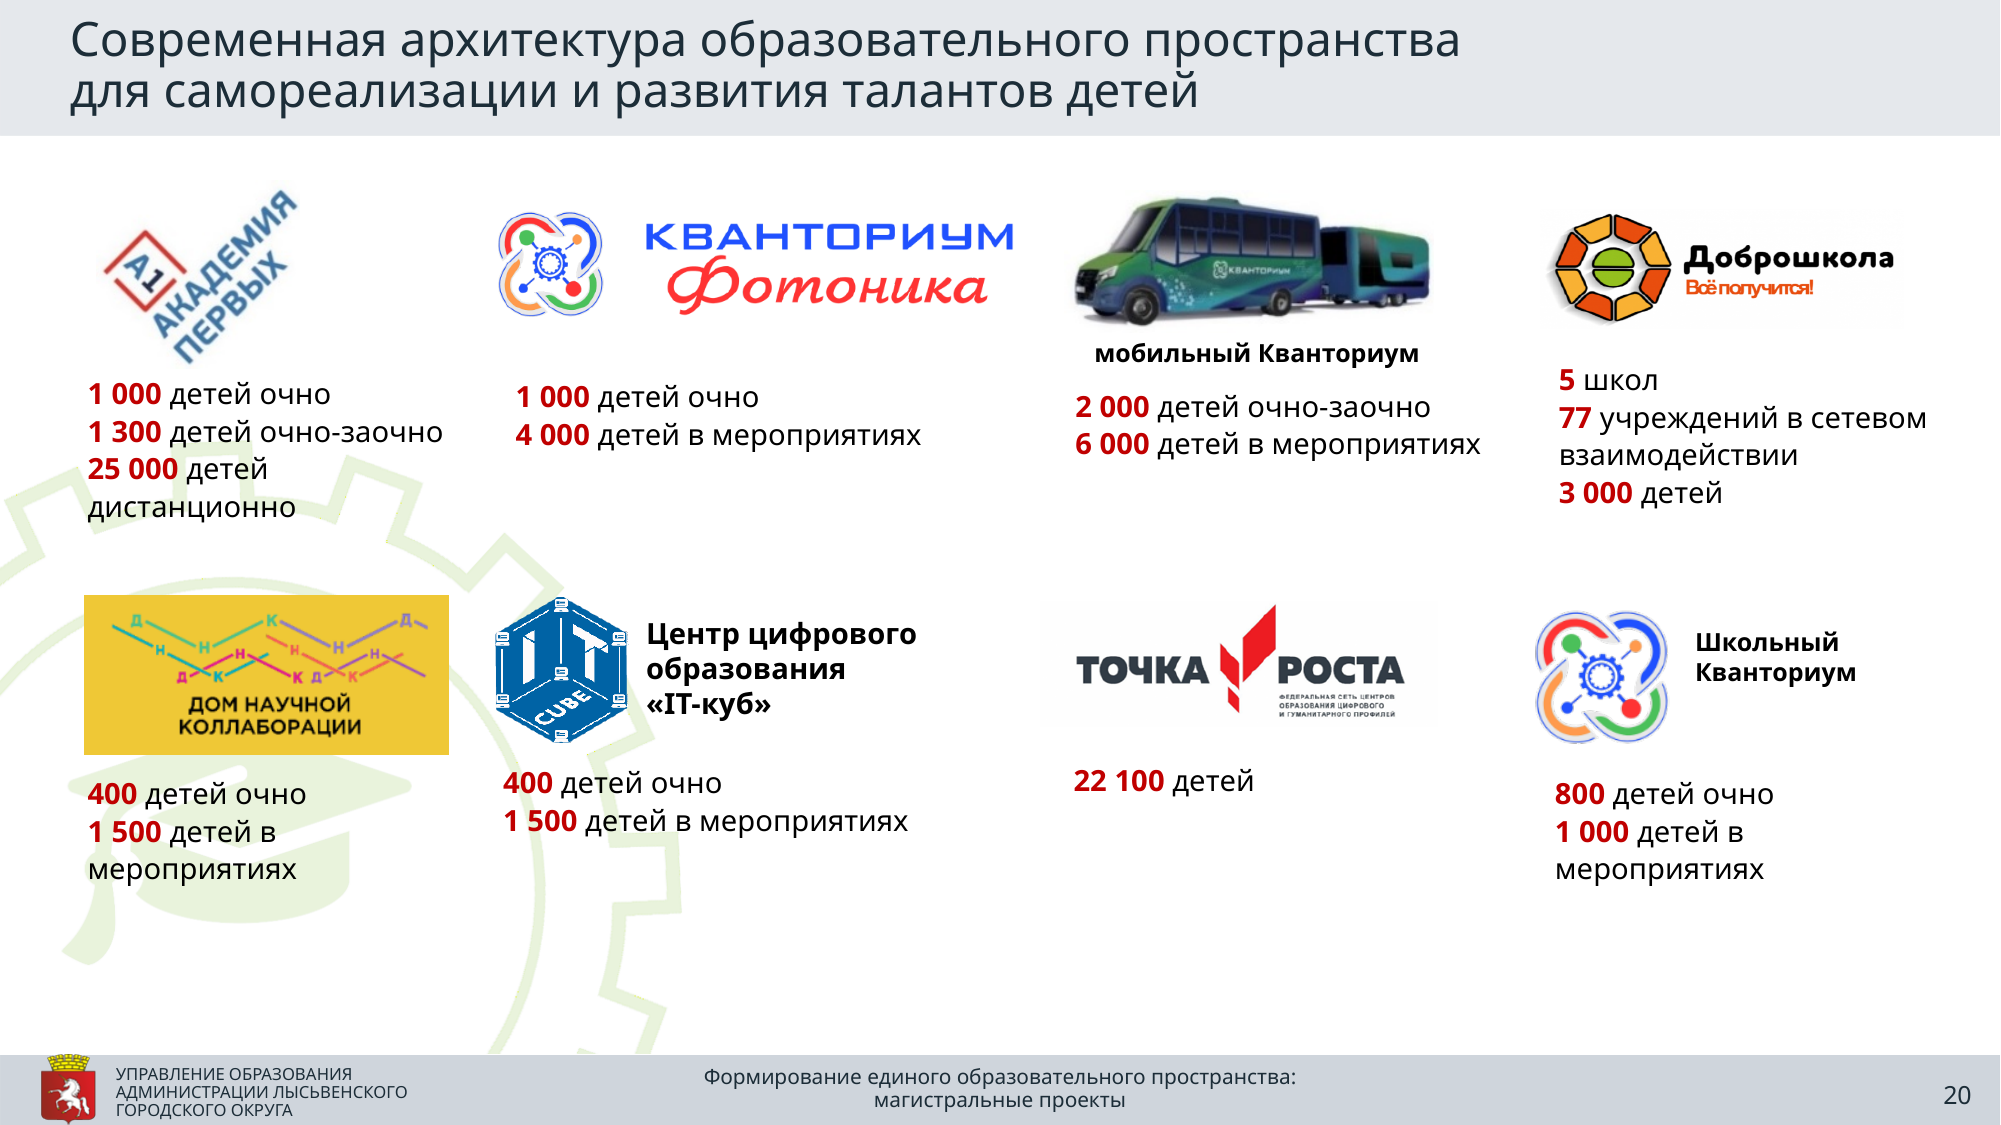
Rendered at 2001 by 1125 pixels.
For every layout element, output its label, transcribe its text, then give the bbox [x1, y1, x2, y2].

text_box 1 000 детей очно 4 000 детей в мероприятиях [500, 368, 995, 459]
picture [1064, 190, 1434, 333]
picture [0, 0, 2000, 136]
picture [479, 188, 1047, 338]
text_box 2 000 детей очно-заочно 6 000 детей в мероприятиях [1060, 378, 1544, 468]
list Современная архитектура образовательного пространства для самореализации и развития талантов детей [55, 8, 1945, 126]
list Формирование единого образовательного пространства: магистральные проекты [534, 1056, 1466, 1123]
picture [96, 180, 300, 369]
text_box 800 детей очно 1 000 детей в мероприятиях [1540, 765, 1945, 893]
text_box Центр цифрового образования «IT-куб» [683, 608, 995, 728]
picture [1525, 601, 1681, 759]
text_box мобильный Кванториум [1053, 329, 1461, 375]
text_box 1 000 детей очно 1 300 детей очно-заочно 25 000 детей дистанционно [72, 365, 498, 439]
text_box 5 школ 77 учреждений в сетевом взаимодействии 3 000 детей [1544, 351, 1969, 517]
picture [0, 439, 2000, 1125]
picture [1040, 601, 1438, 727]
text_box 22 100 детей [1058, 754, 1270, 805]
list УПРАВЛЕНИЕ ОБРАЗОВАНИЯ АДМИНИСТРАЦИИ ЛЫСЬВЕНСКОГО ГОРОДСКОГО ОКРУГА [100, 1065, 515, 1121]
text_box 400 детей очно 1 500 детей в мероприятиях [683, 754, 982, 845]
text_box Школьный Кванториум [1681, 618, 1969, 694]
picture [1540, 209, 1904, 329]
